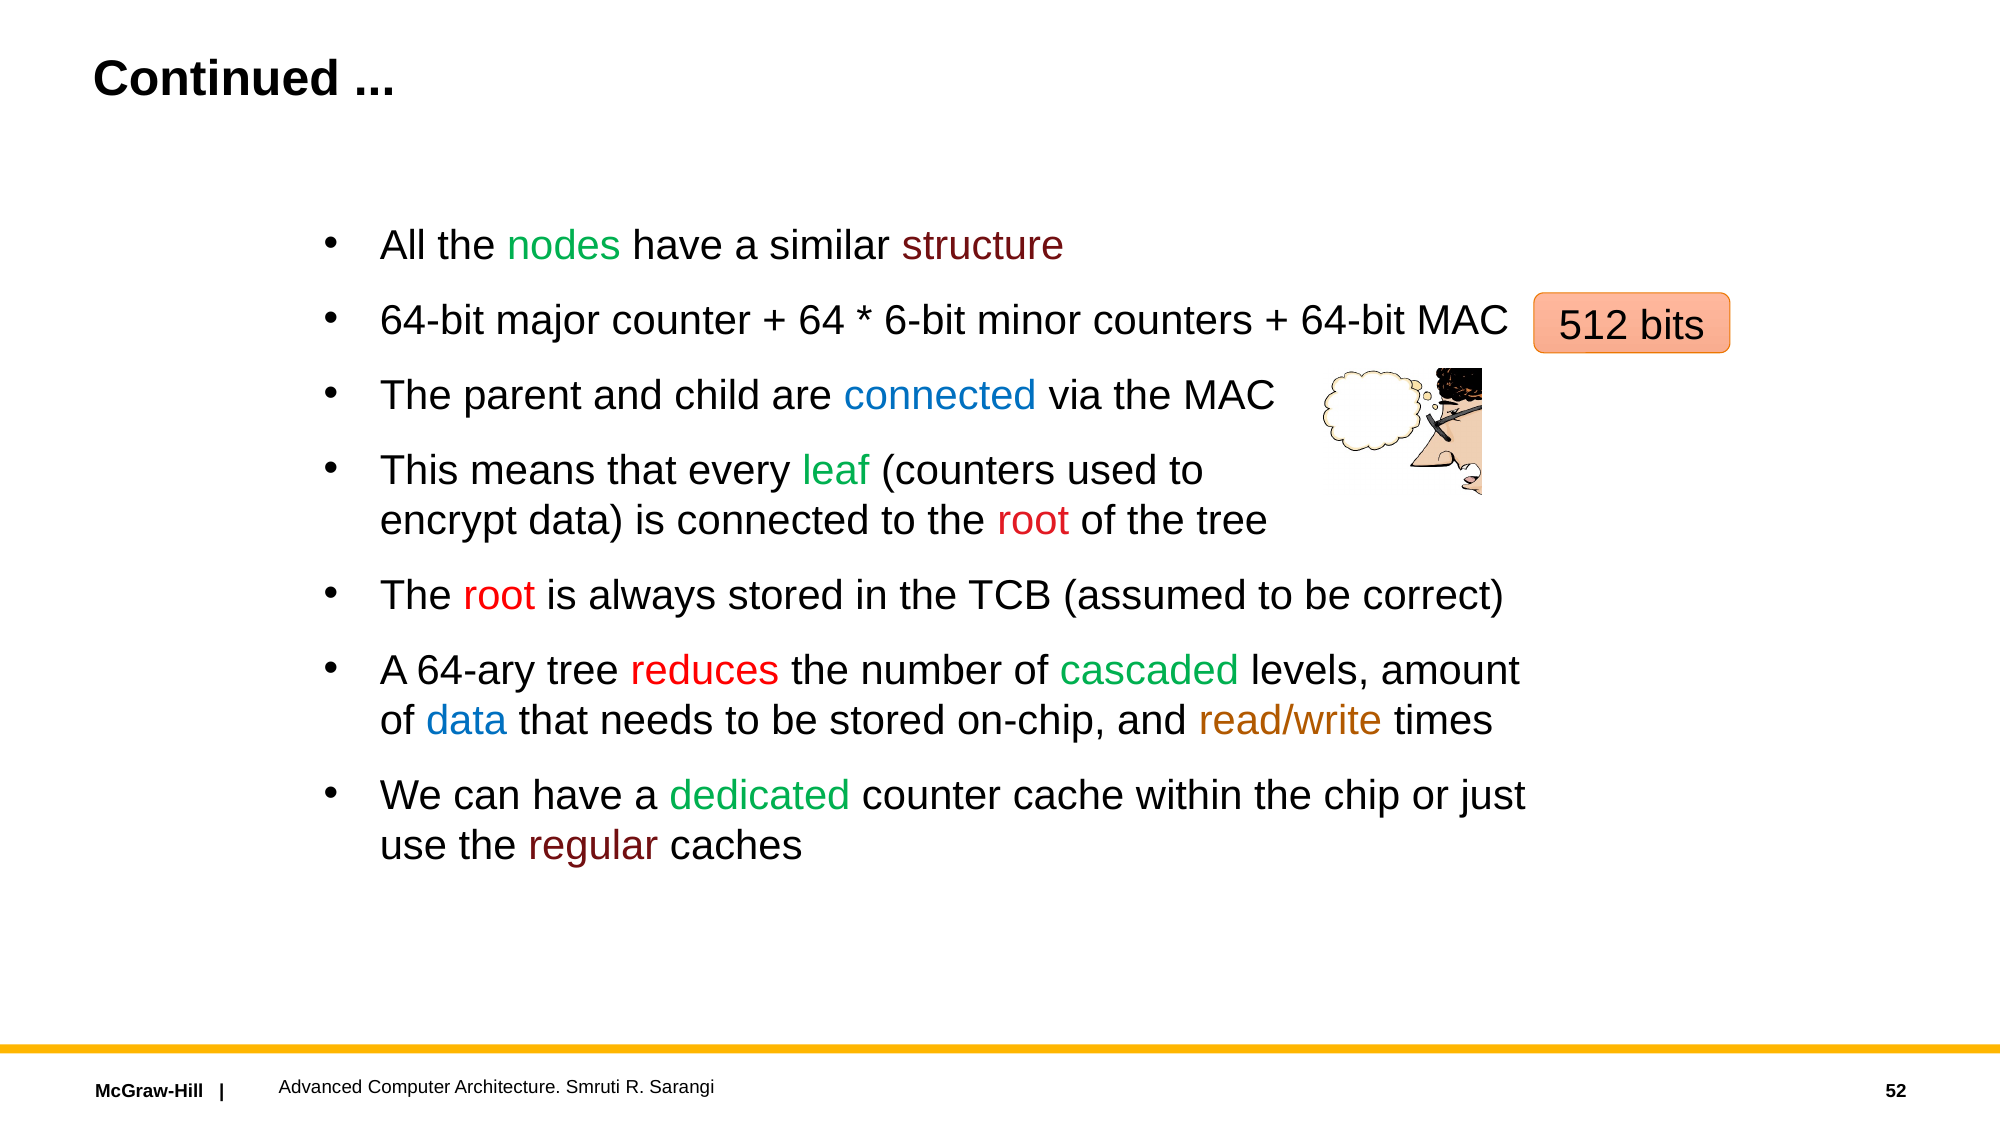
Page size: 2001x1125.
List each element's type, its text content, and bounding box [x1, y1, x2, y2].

footer Advanced Computer Architecture. Smruti R. Sarangi [263, 1067, 1464, 1105]
slide_number 52 [1711, 1071, 1922, 1109]
picture [1323, 368, 1482, 495]
title Continued ... [78, 45, 1578, 180]
list All the nodes have a similar structure 64-bit major counter + 64 * 6-bit minor counters + 64-bit MAC The parent and child are connected via the MAC This means that every leaf (counters used to encrypt data) is connected to the root of the tree The root is always stored in the TCB (assumed to be correct) A 64-ary tree reduces the number of cascaded levels, amount of data that needs to be stored on-chip, and read/write times We can have a dedicated counter cache within the chip or just use the regular caches [308, 210, 1576, 924]
text_box 512 bits [1533, 292, 1731, 354]
